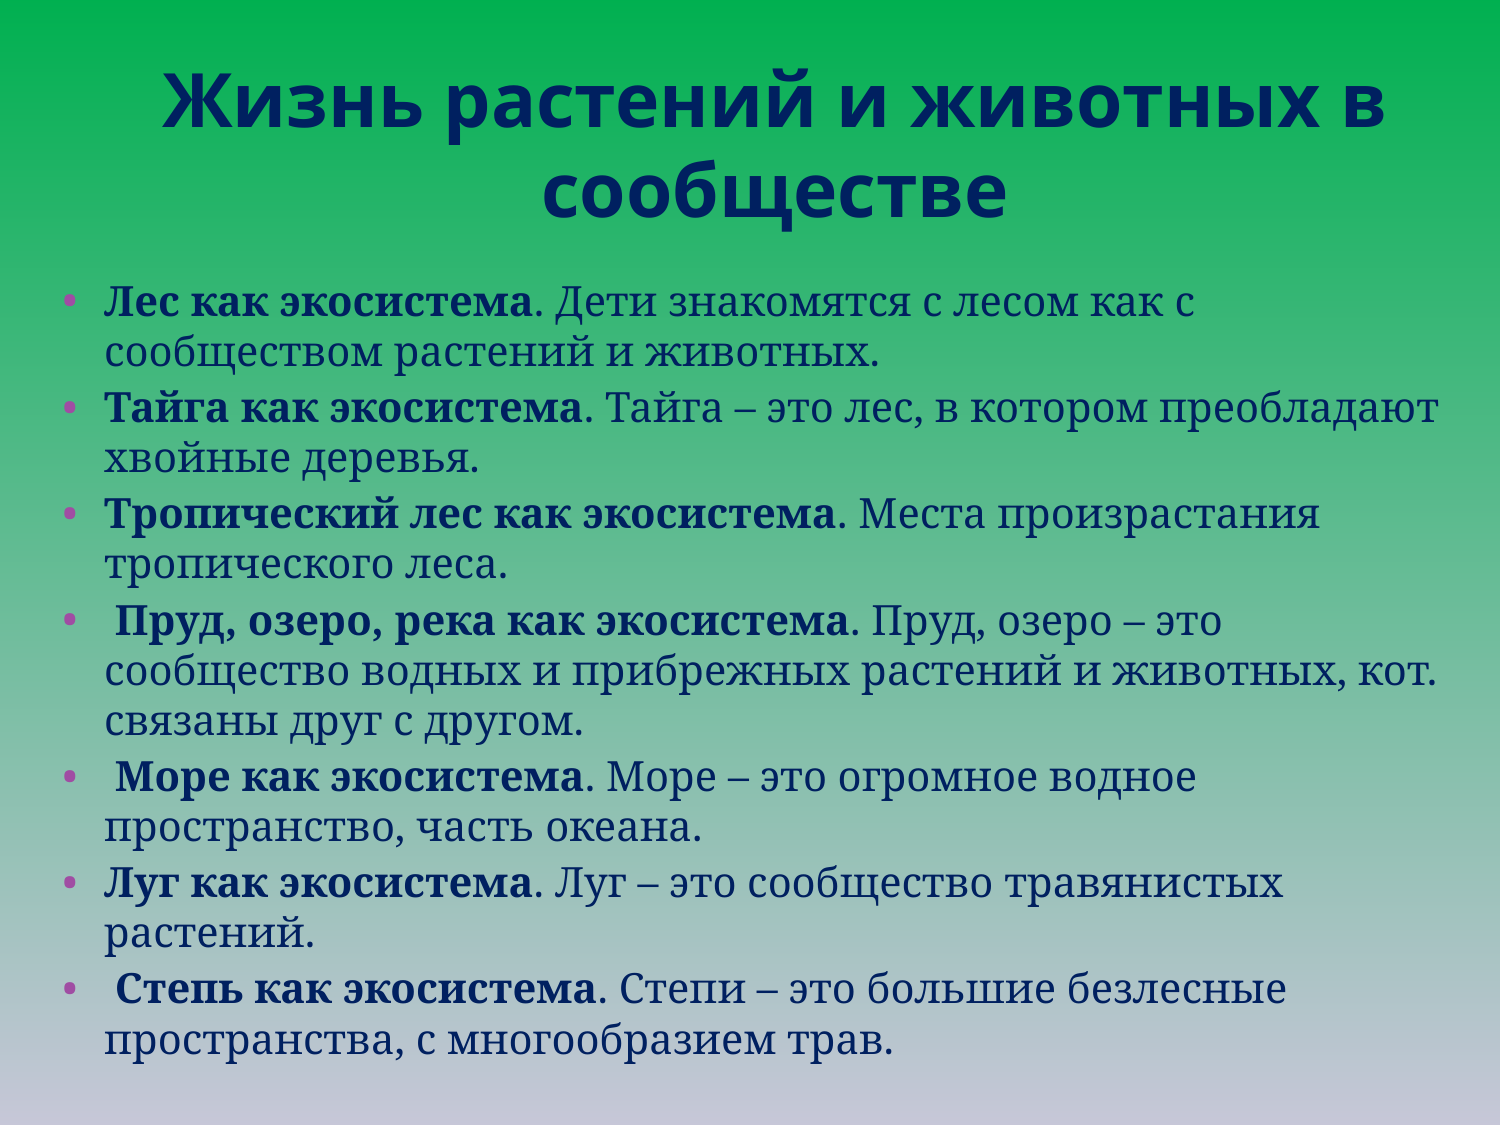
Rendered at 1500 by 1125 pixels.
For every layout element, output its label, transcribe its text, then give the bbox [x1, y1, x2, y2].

list Лес как экосистема. Дети знакомятся с лесом как с сообществом растений и животных. Тайга как экосистема. Тайга – это лес, в котором преобладают хвойные деревья. Тропический лес как экосистема. Места произрастания тропического леса. Пруд, озеро, река как экосистема. Пруд, озеро – это сообщество водных и прибрежных растений и животных, кот. связаны друг с другом. Море как экосистема. Море – это огромное водное пространство, часть океана. Луг как экосистема. Луг – это сообщество травянистых растений. Степь как экосистема. Степи – это большие безлесные пространства, с многообразием трав. [29, 267, 1471, 1125]
title Жизнь растений и животных в сообществе [100, 54, 1451, 230]
